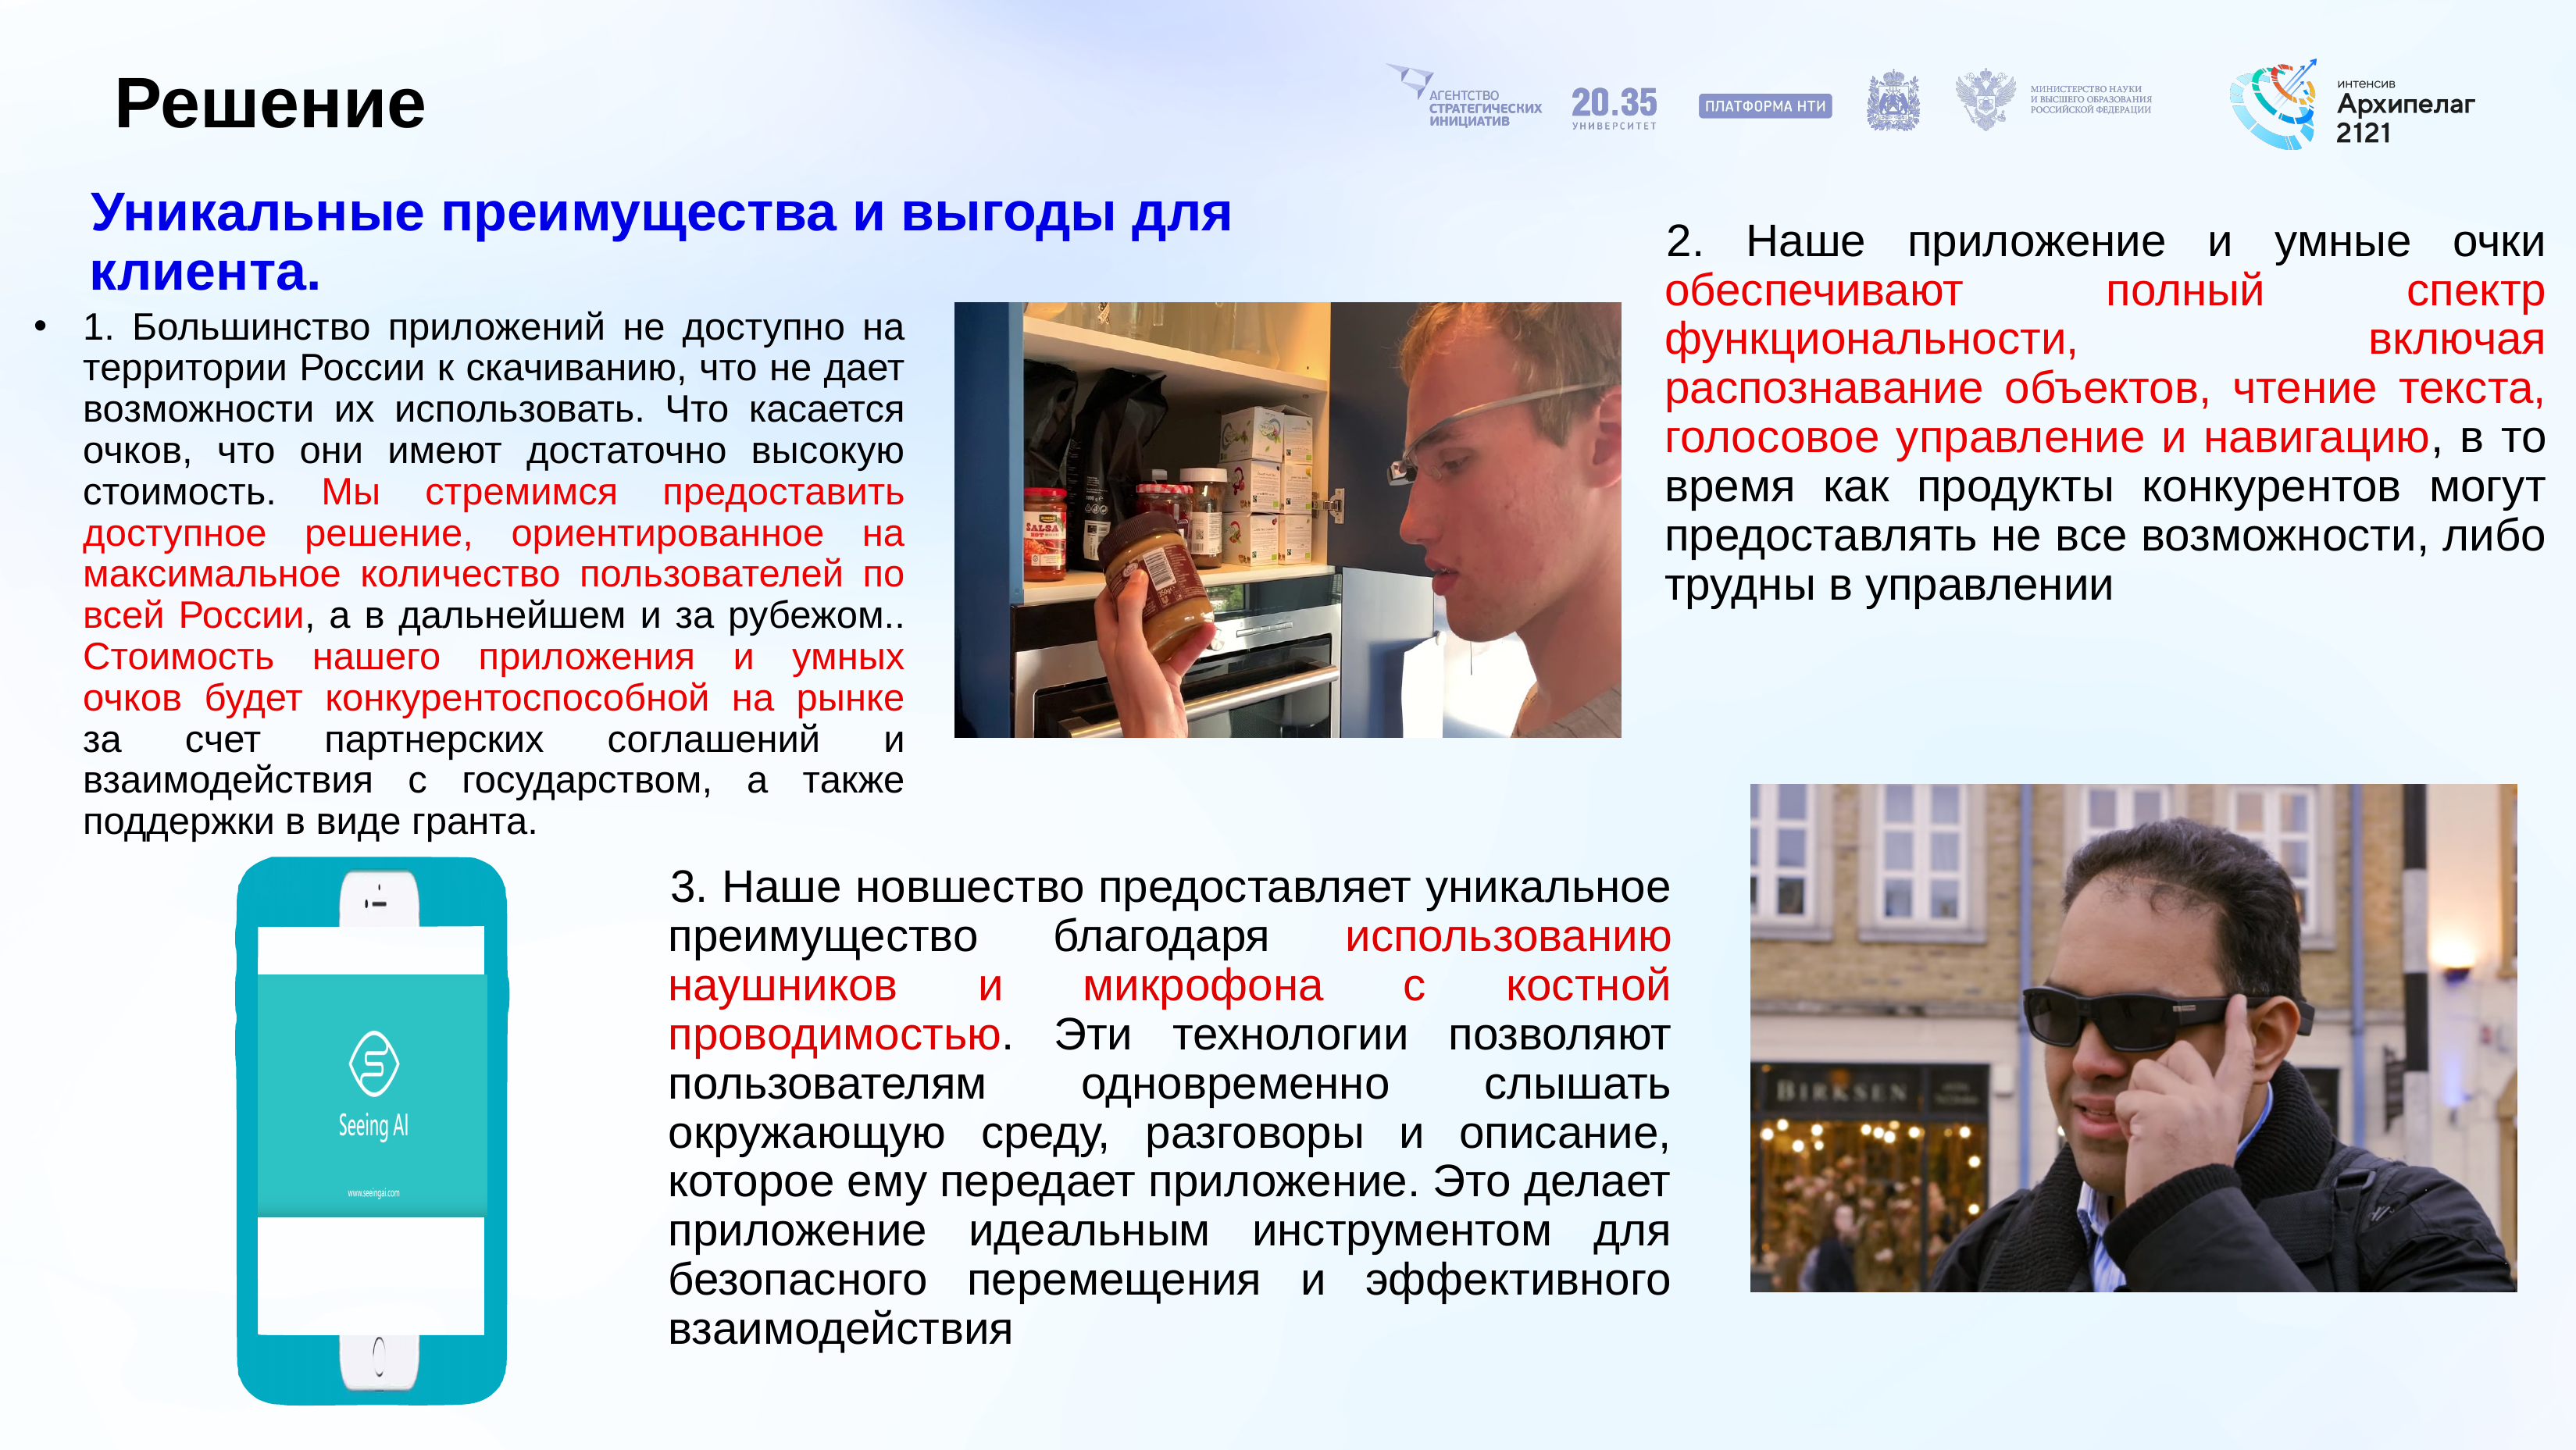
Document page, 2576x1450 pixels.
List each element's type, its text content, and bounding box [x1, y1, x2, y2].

list Уникальные преимущества и выгоды для клиента. [89, 183, 1339, 301]
picture [0, 0, 2576, 1450]
text_box 2. Наше приложение и умные очки обеспечивают полный спектр функциональности, включая распознавание объектов, чтение текста, голосовое управление и навигацию, в то время как продукты конкурентов могут предоставлять не все возможности, либо трудны в управлении [1658, 211, 2553, 616]
text_box 3. Наше новшество предоставляет уникальное преимущество благодаря использованию наушников и микрофона с костной проводимостью. Эти технологии позволяют пользователям одновременно слышать окружающую среду, разговоры и описание, которое ему передает приложение. Это делает приложение идеальным инструментом для безопасного перемещения и эффективного взаимодействия [662, 857, 1679, 1360]
list 1. Большинство приложений не доступно на территории России к скачиванию, что не дает возможности их использовать. Что касается очков, что они имеют достаточно высокую стоимость. Мы стремимся предоставить доступное решение, ориентированное на максимальное количество пользователей по всей России, а в дальнейшем и за рубежом.. Стоимость нашего приложения и умных очков будет конкурентоспособной на рынке за счет партнерских соглашений и взаимодействия с государством, а также поддержки в виде гранта. [31, 306, 907, 882]
title Решение [114, 66, 1364, 183]
